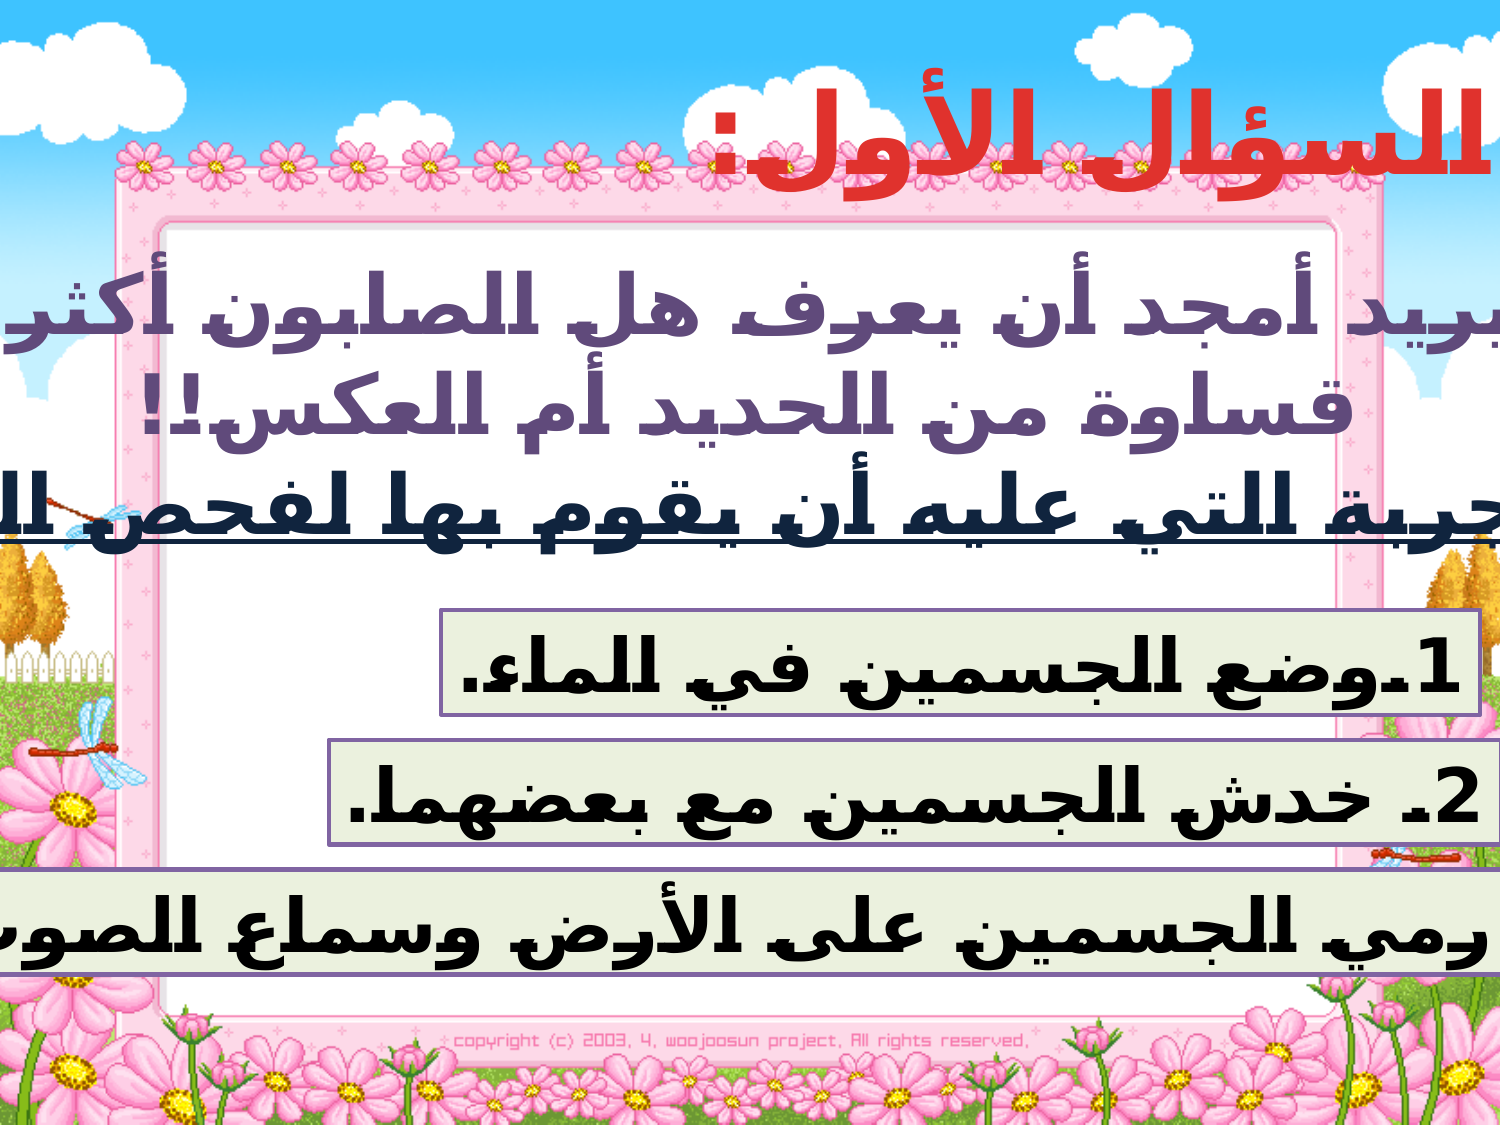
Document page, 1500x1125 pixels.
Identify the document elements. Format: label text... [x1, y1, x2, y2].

text_box السؤال الأول: [688, 54, 1500, 205]
picture [0, 0, 1500, 243]
text_box 3. رمي الجسمين على الأرض وسماع الصوت. [0, 867, 1500, 977]
text_box يريد أمجد أن يعرف هل الصابون أكثر قساوة من الحديد أم العكس!! ما هي التجربة التي عليه أن يقوم بها لفحص القساوة؟؟ [0, 243, 1500, 559]
text_box 2. خدش الجسمين مع بعضهما. [327, 738, 1500, 847]
text_box 1.وضع الجسمين في الماء. [439, 608, 1482, 717]
picture [0, 977, 1500, 1125]
picture [0, 559, 1500, 867]
